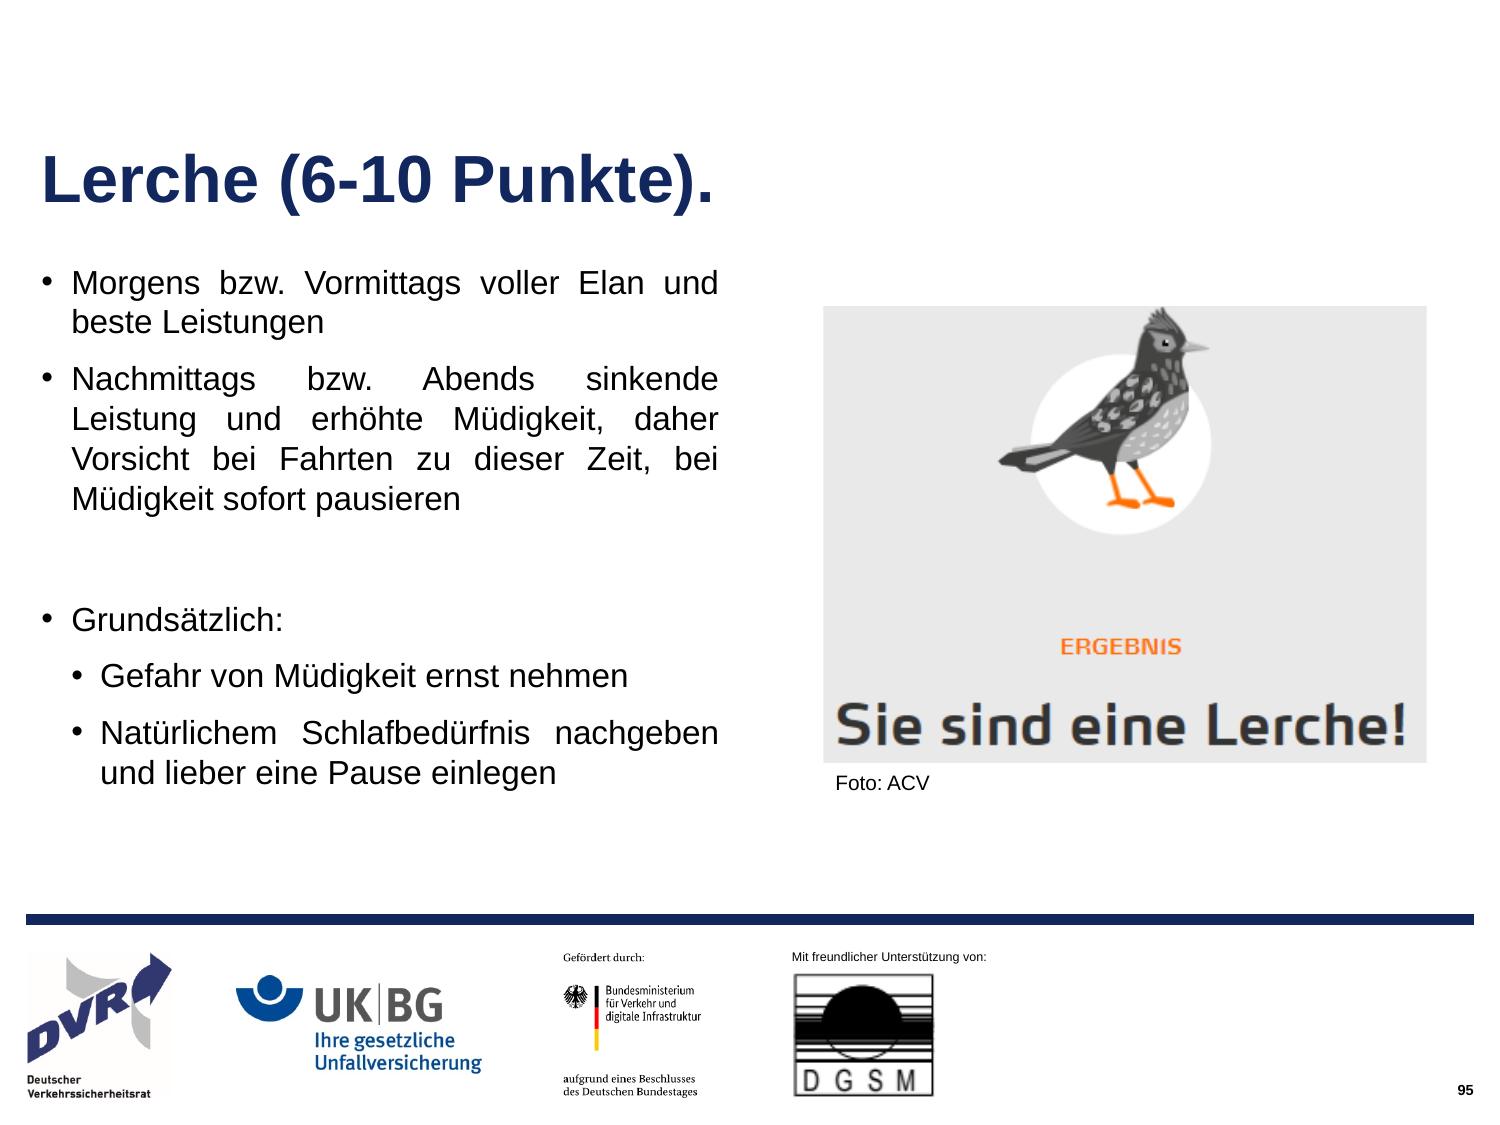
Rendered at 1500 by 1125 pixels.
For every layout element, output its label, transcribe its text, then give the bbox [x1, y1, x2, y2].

picture [27, 952, 172, 1098]
picture [823, 306, 1427, 763]
title Lerche (6-10 Punkte). [26, 59, 1474, 217]
picture [560, 948, 702, 1102]
picture [236, 975, 482, 1076]
slide_number 95 [967, 1077, 1474, 1102]
text_box Foto: ACV [820, 762, 1063, 803]
list Morgens bzw. Vormittags voller Elan und beste Leistungen Nachmittags bzw. Abends sinkende Leistung und erhöhte Müdigkeit, daher Vorsicht bei Fahrten zu dieser Zeit, bei Müdigkeit sofort pausieren Grundsätzlich: Gefahr von Müdigkeit ernst nehmen Natürlichem Schlafbedürfnis nachgeben und lieber eine Pause einlegen [26, 253, 735, 883]
